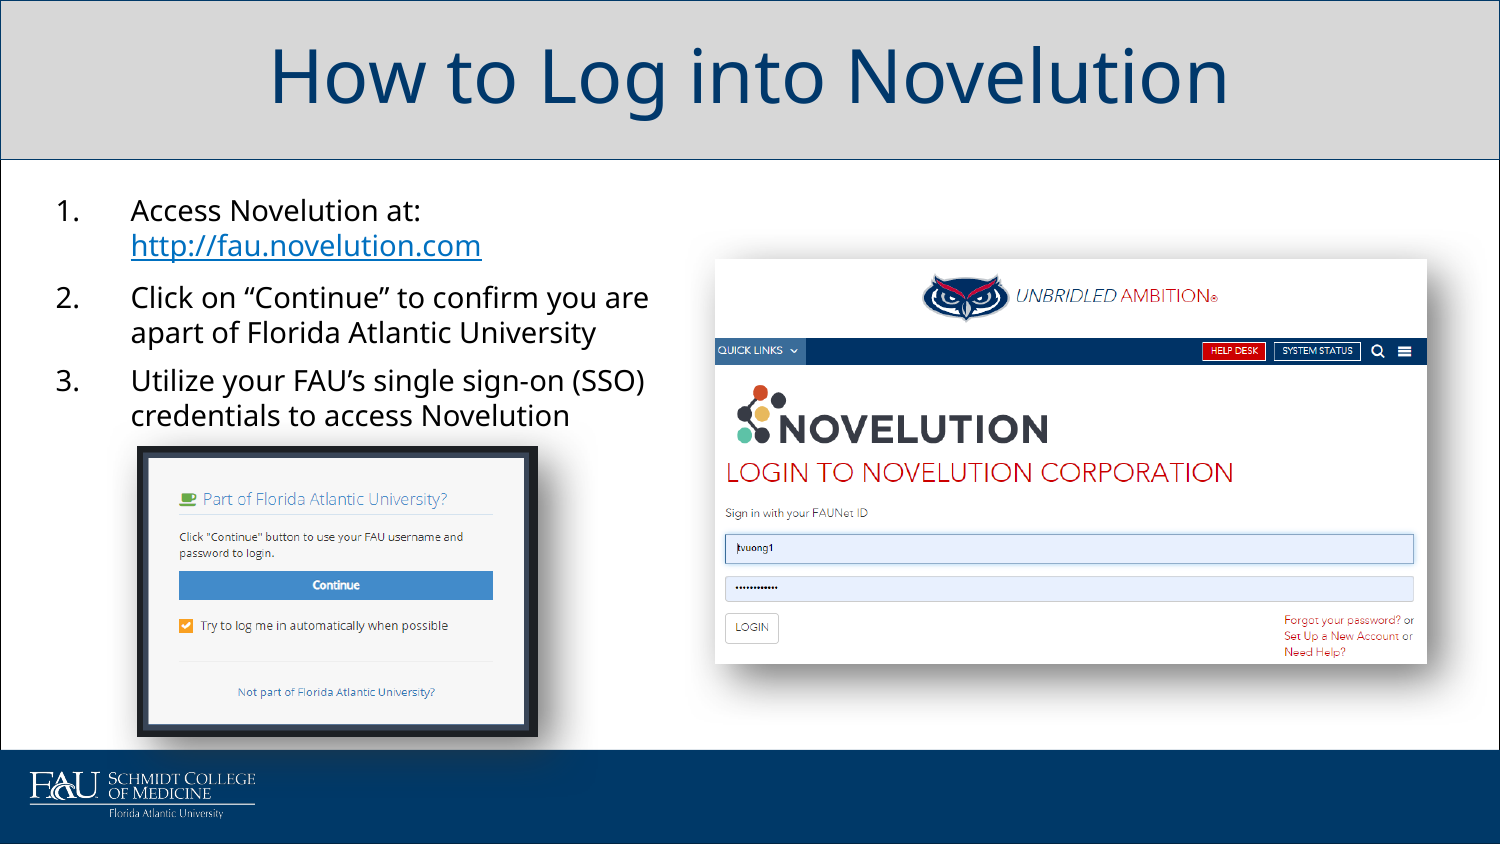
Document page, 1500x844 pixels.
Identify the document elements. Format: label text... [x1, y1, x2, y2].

picture [715, 259, 1427, 665]
list Access Novelution at: http://fau.novelution.com Click on “Continue” to confirm you are apart of Florida Atlantic University Utilize your FAU’s single sign-on (SSO) credentials to access Novelution [40, 184, 675, 447]
title How to Log into Novelution [37, 21, 1463, 139]
picture [137, 446, 538, 737]
